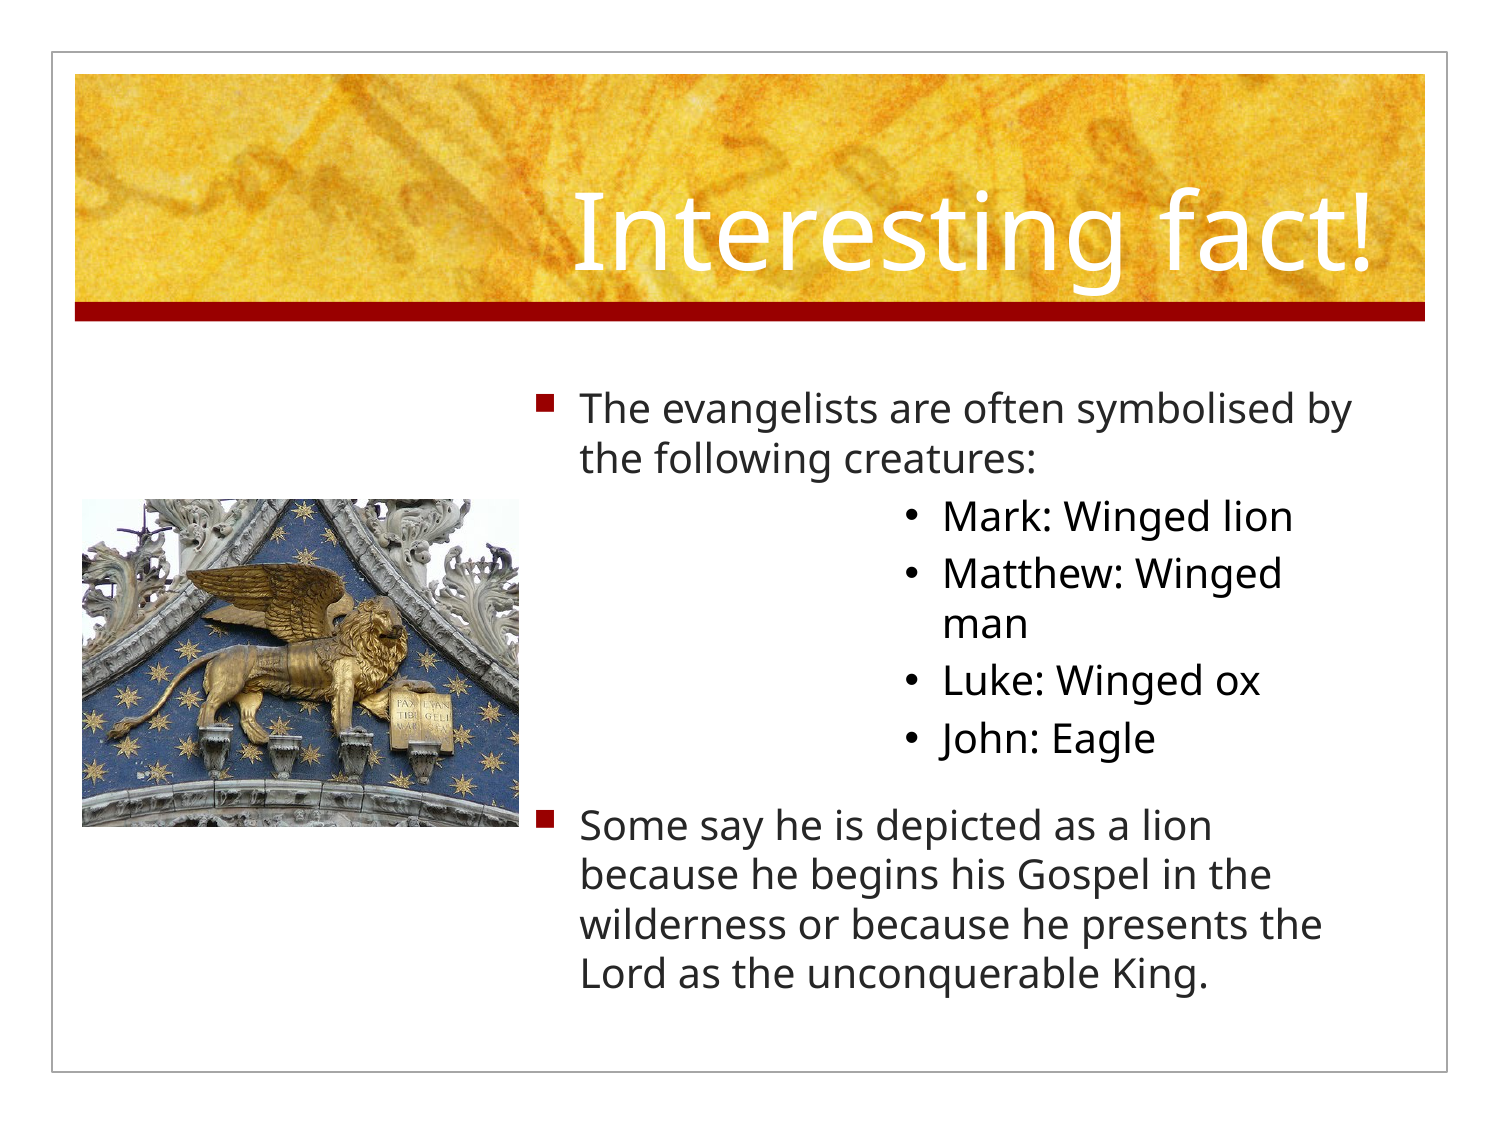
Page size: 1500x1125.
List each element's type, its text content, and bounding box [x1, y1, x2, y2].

title Interesting fact! [108, 74, 1392, 292]
picture [82, 498, 520, 827]
picture [75, 74, 1425, 301]
list The evangelists are often symbolised by the following creatures: Mark: Winged lion Matthew: Winged man Luke: Winged ox John: Eagle Some say he is depicted as a lion because he begins his Gospel in the wilderness or because he presents the Lord as the unconquerable King. [518, 375, 1392, 1005]
